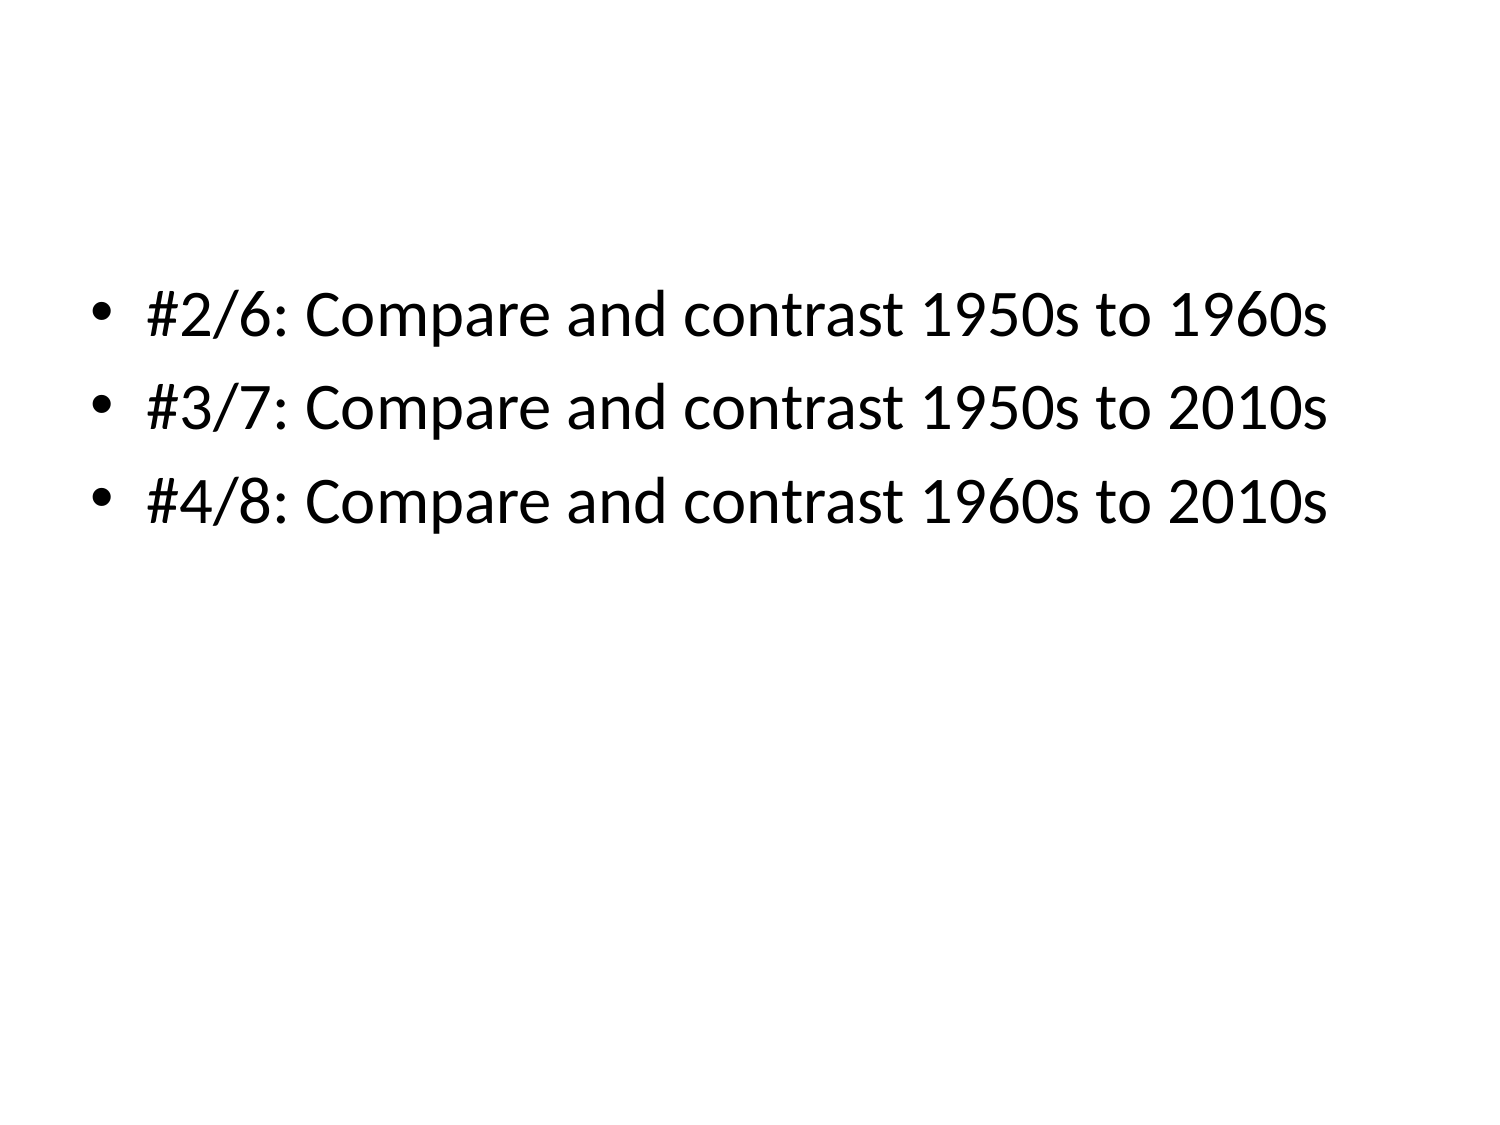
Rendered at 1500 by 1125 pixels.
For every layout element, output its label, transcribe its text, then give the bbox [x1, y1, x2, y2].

list #2/6: Compare and contrast 1950s to 1960s #3/7: Compare and contrast 1950s to 2010s #4/8: Compare and contrast 1960s to 2010s [75, 262, 1425, 1005]
